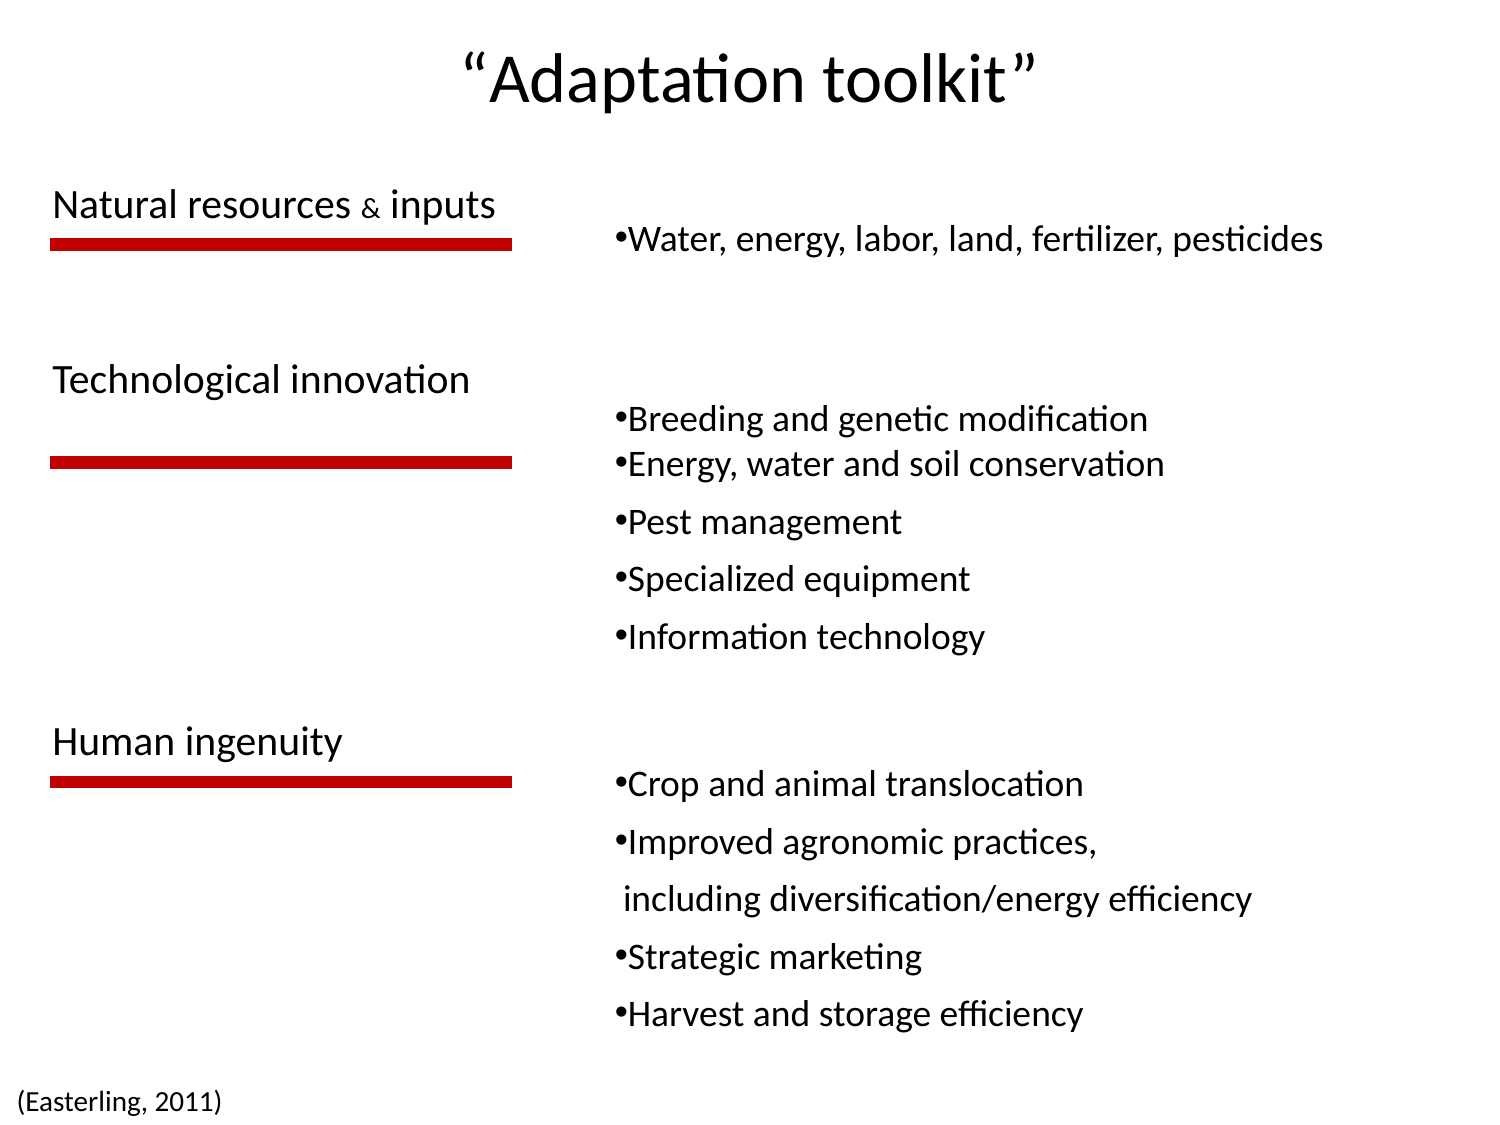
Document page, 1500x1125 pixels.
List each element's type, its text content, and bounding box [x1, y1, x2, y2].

text_box Human ingenuity [37, 706, 488, 772]
text_box (Easterling, 2011) [1, 1074, 238, 1125]
text_box Natural resources & inputs [37, 169, 538, 235]
text_box Water, energy, labor, land, fertilizer, pesticides Breeding and genetic modification Energy, water and soil conservation Pest management Specialized equipment Information technology Crop and animal translocation Improved agronomic practices, including diversification/energy efficiency Strategic marketing Harvest and storage efficiency [599, 206, 1425, 1042]
text_box Technological innovation [37, 344, 488, 410]
text_box “Adaptation toolkit” [0, 24, 1500, 125]
